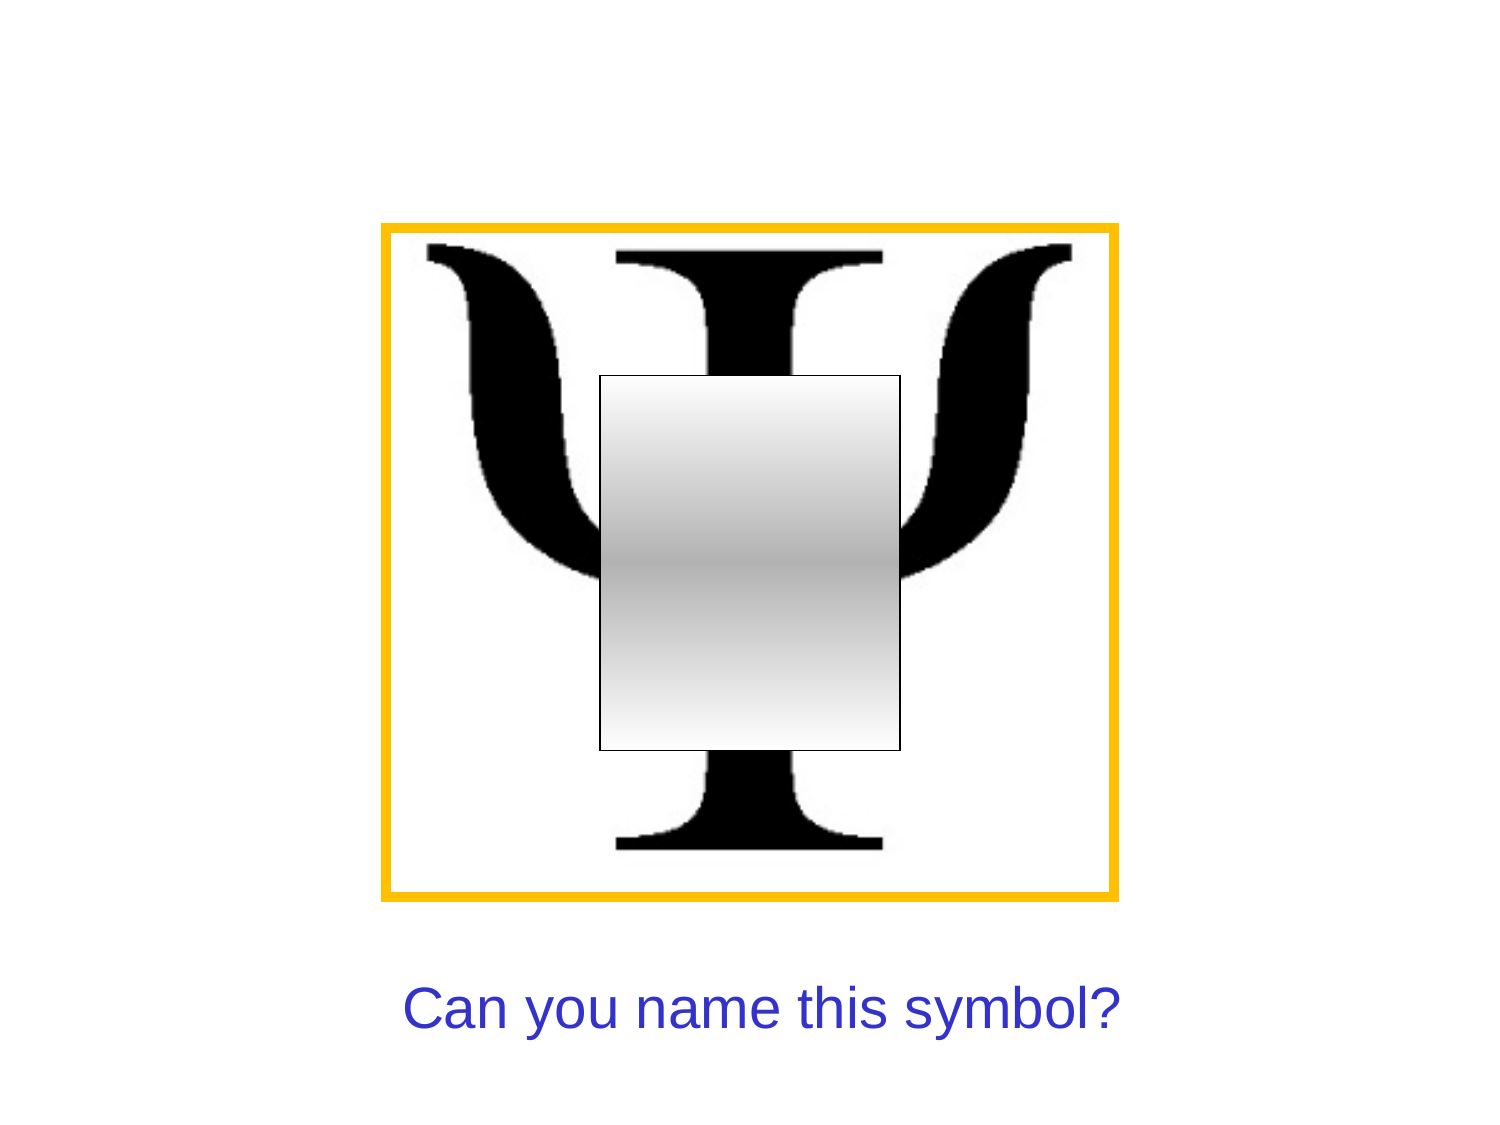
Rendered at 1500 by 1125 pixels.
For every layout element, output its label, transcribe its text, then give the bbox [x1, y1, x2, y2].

text_box Can you name this symbol? [99, 963, 1425, 1048]
picture [390, 232, 1110, 893]
